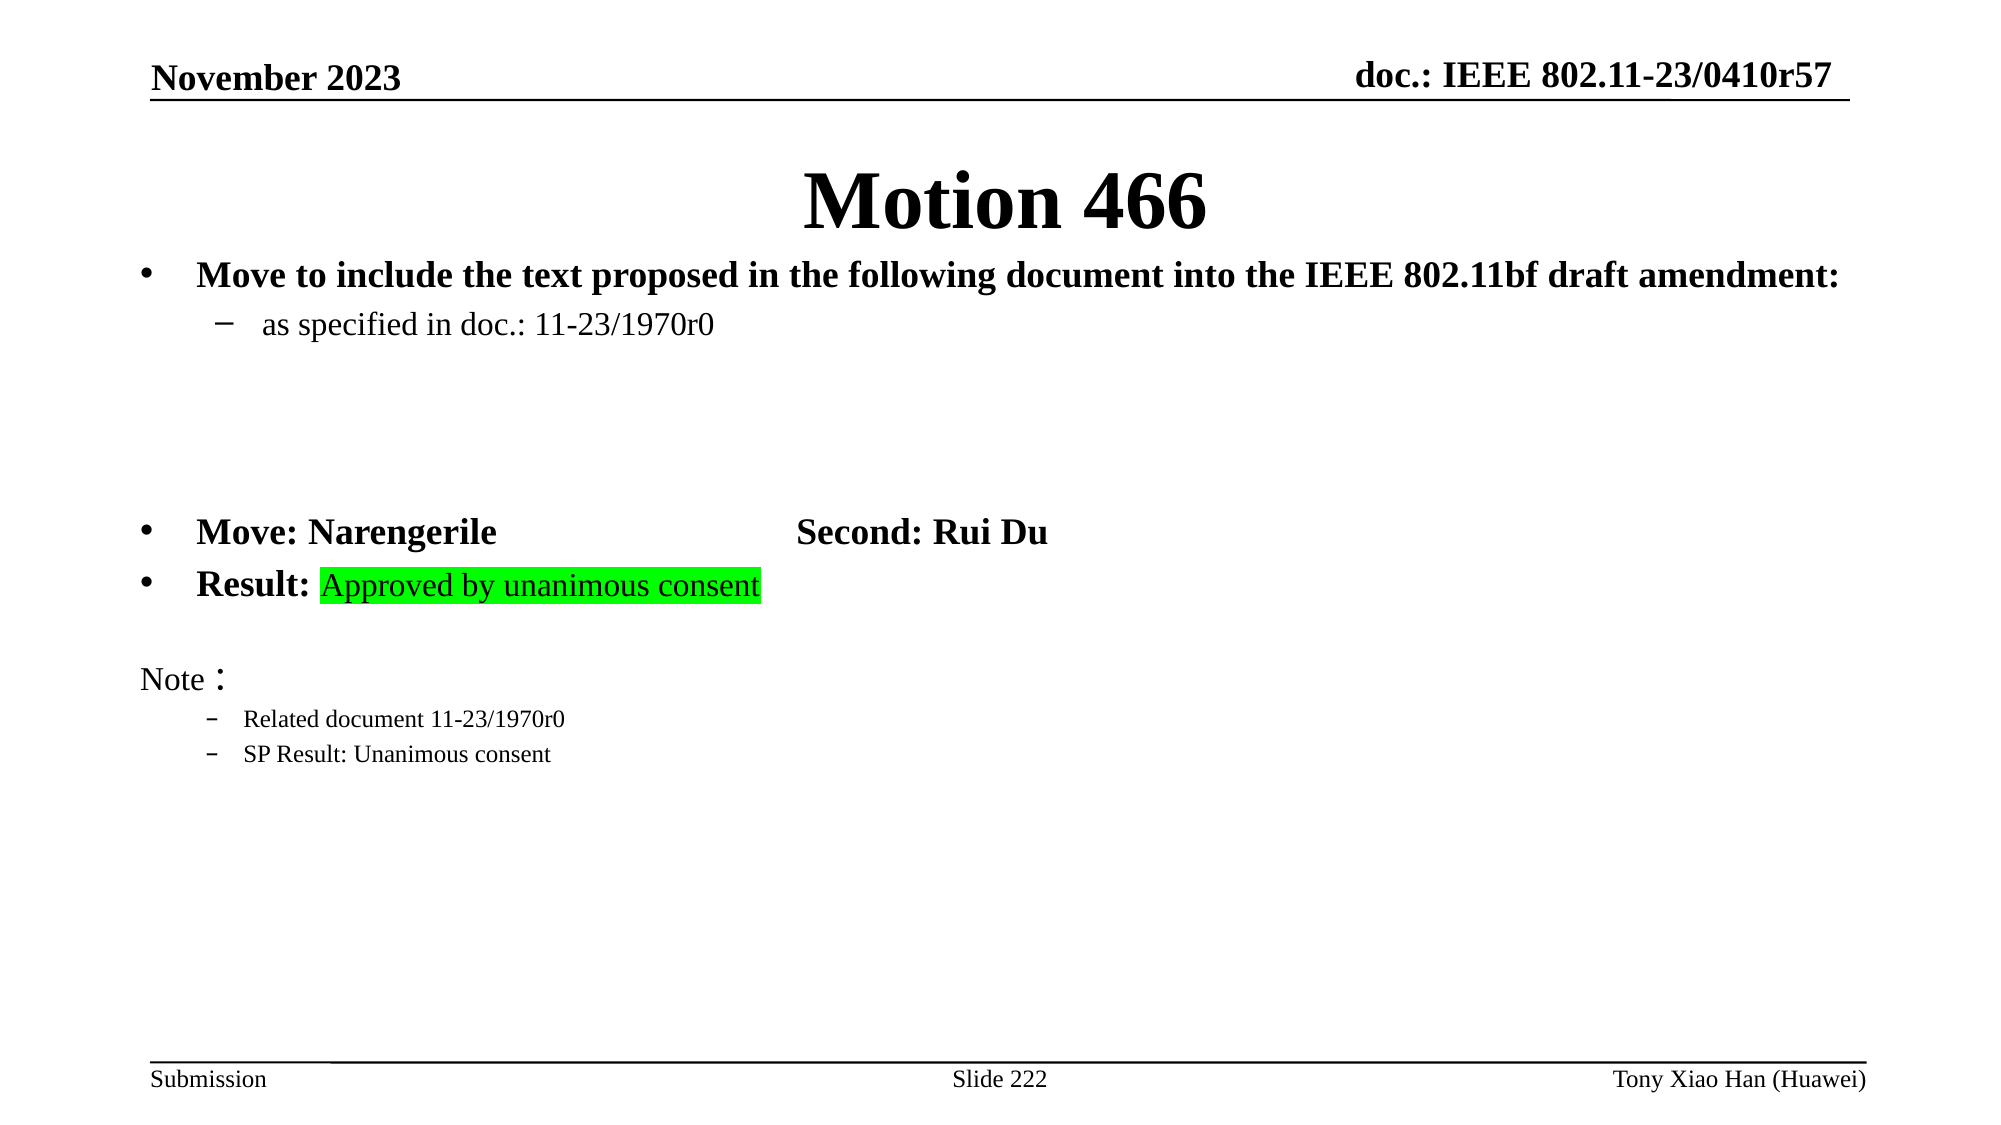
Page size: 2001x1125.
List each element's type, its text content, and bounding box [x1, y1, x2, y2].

text_box Motion 466 [368, 137, 1644, 212]
text_box Move to include the text proposed in the following document into the IEEE 802.11bf draft amendment: as specified in doc.: 11-23/1970r0 Move: Narengerile Second: Rui Du Result: Approved by unanimous consent Note： Related document 11-23/1970r0 SP Result: Unanimous consent [125, 212, 1888, 900]
